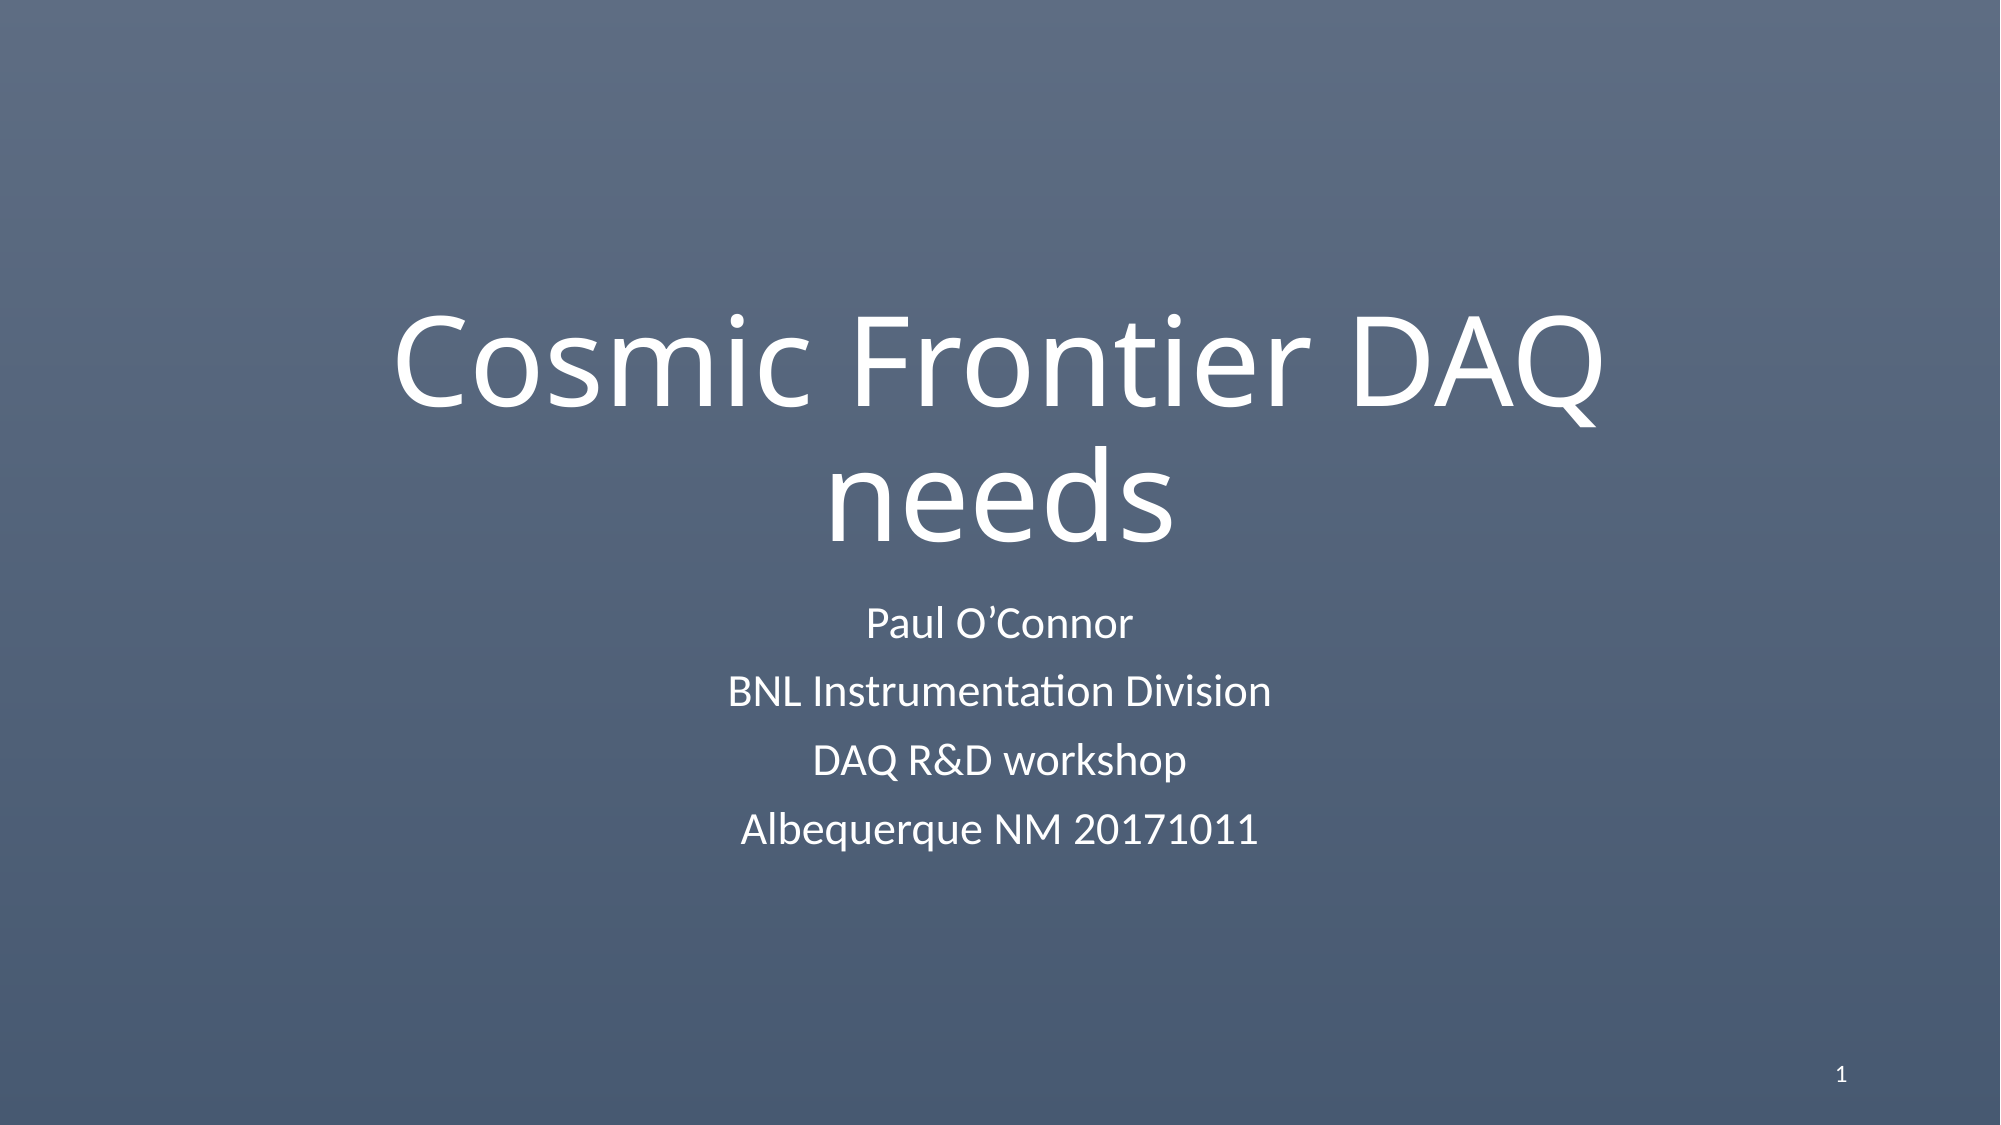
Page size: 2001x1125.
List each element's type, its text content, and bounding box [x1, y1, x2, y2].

slide_number 1 [1412, 1042, 1863, 1103]
title Cosmic Frontier DAQ needs [249, 184, 1750, 576]
subtitle Paul O’Connor BNL Instrumentation Division DAQ R&D workshop Albequerque NM 20171011 [249, 590, 1750, 863]
